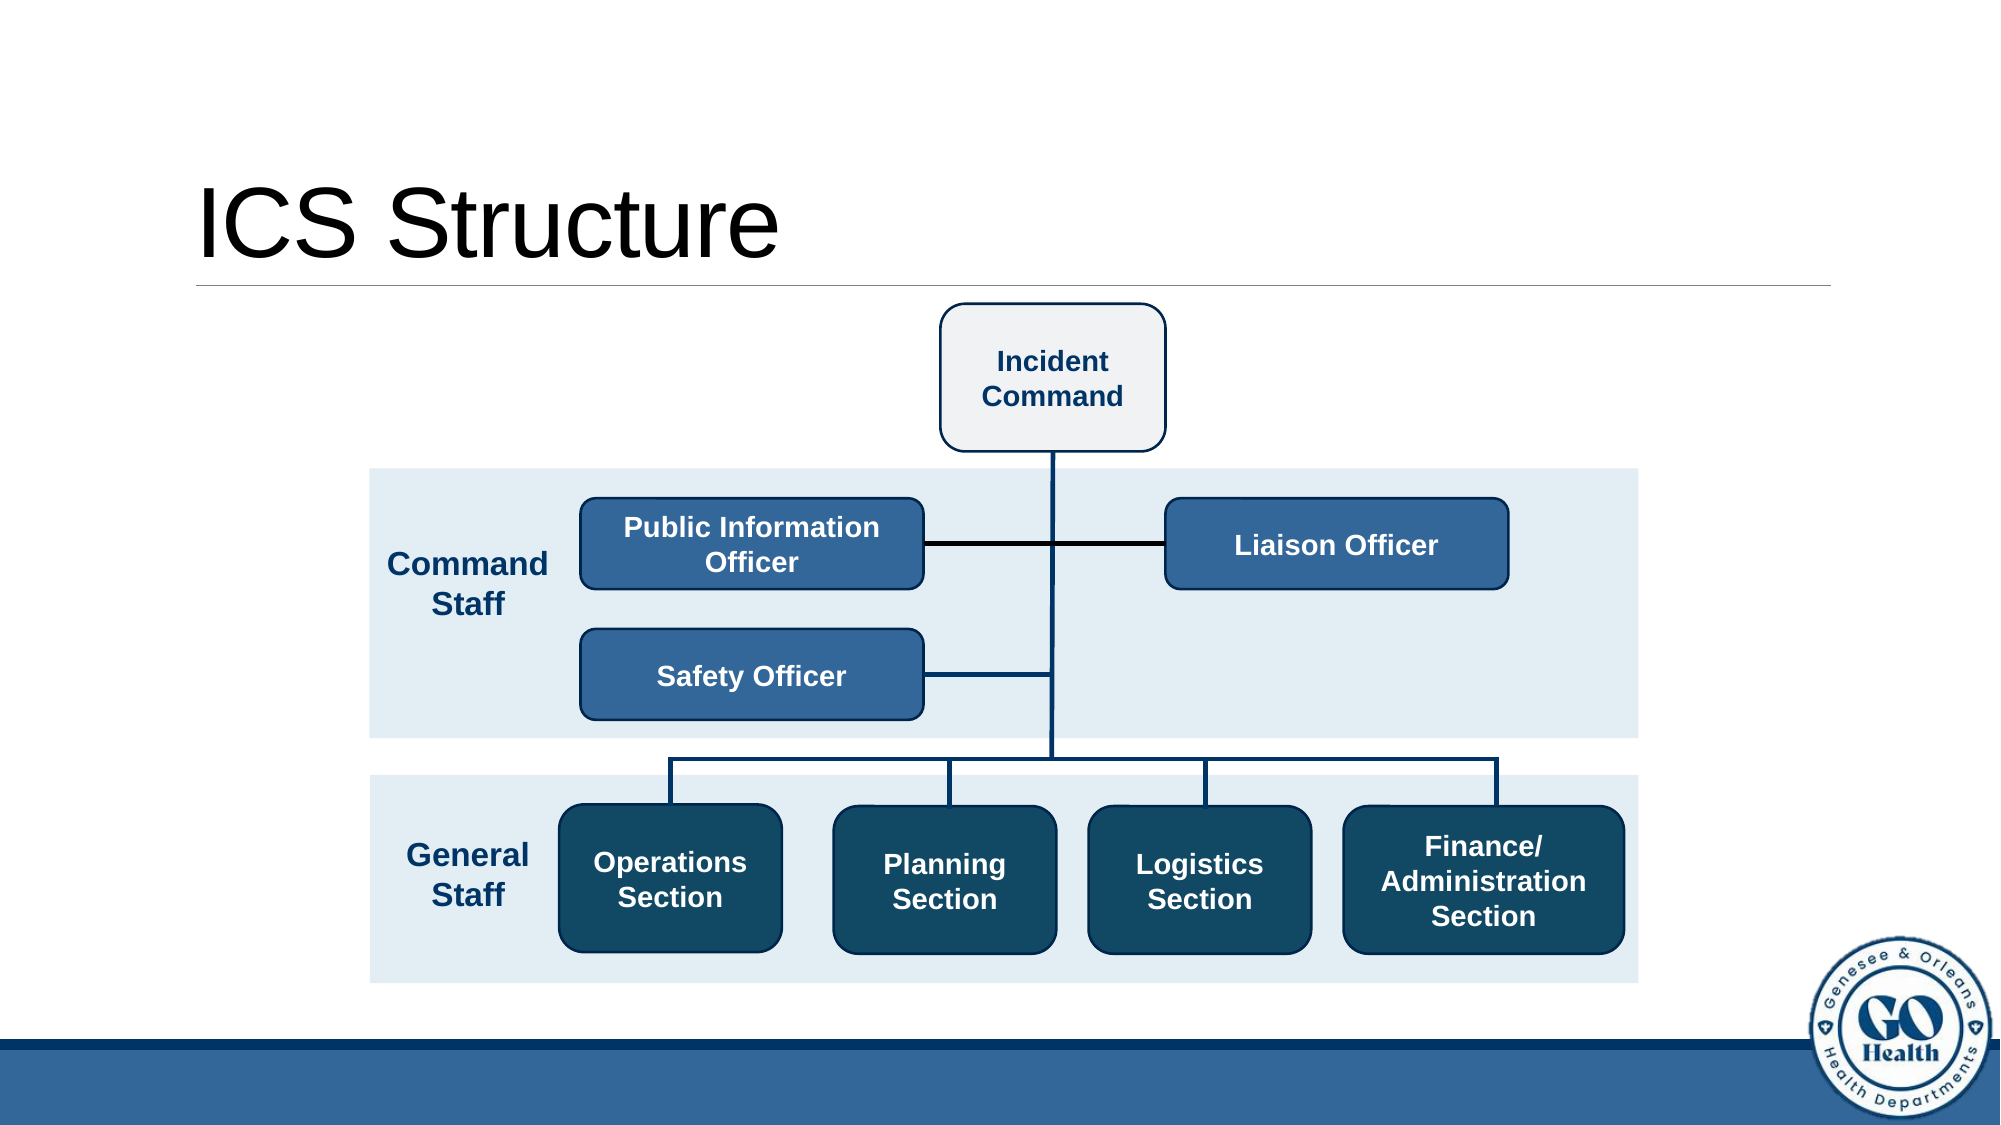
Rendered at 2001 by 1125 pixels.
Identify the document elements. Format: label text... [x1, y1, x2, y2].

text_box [351, 303, 1640, 984]
picture [1800, 924, 2000, 1125]
title ICS Structure [180, 47, 1830, 285]
